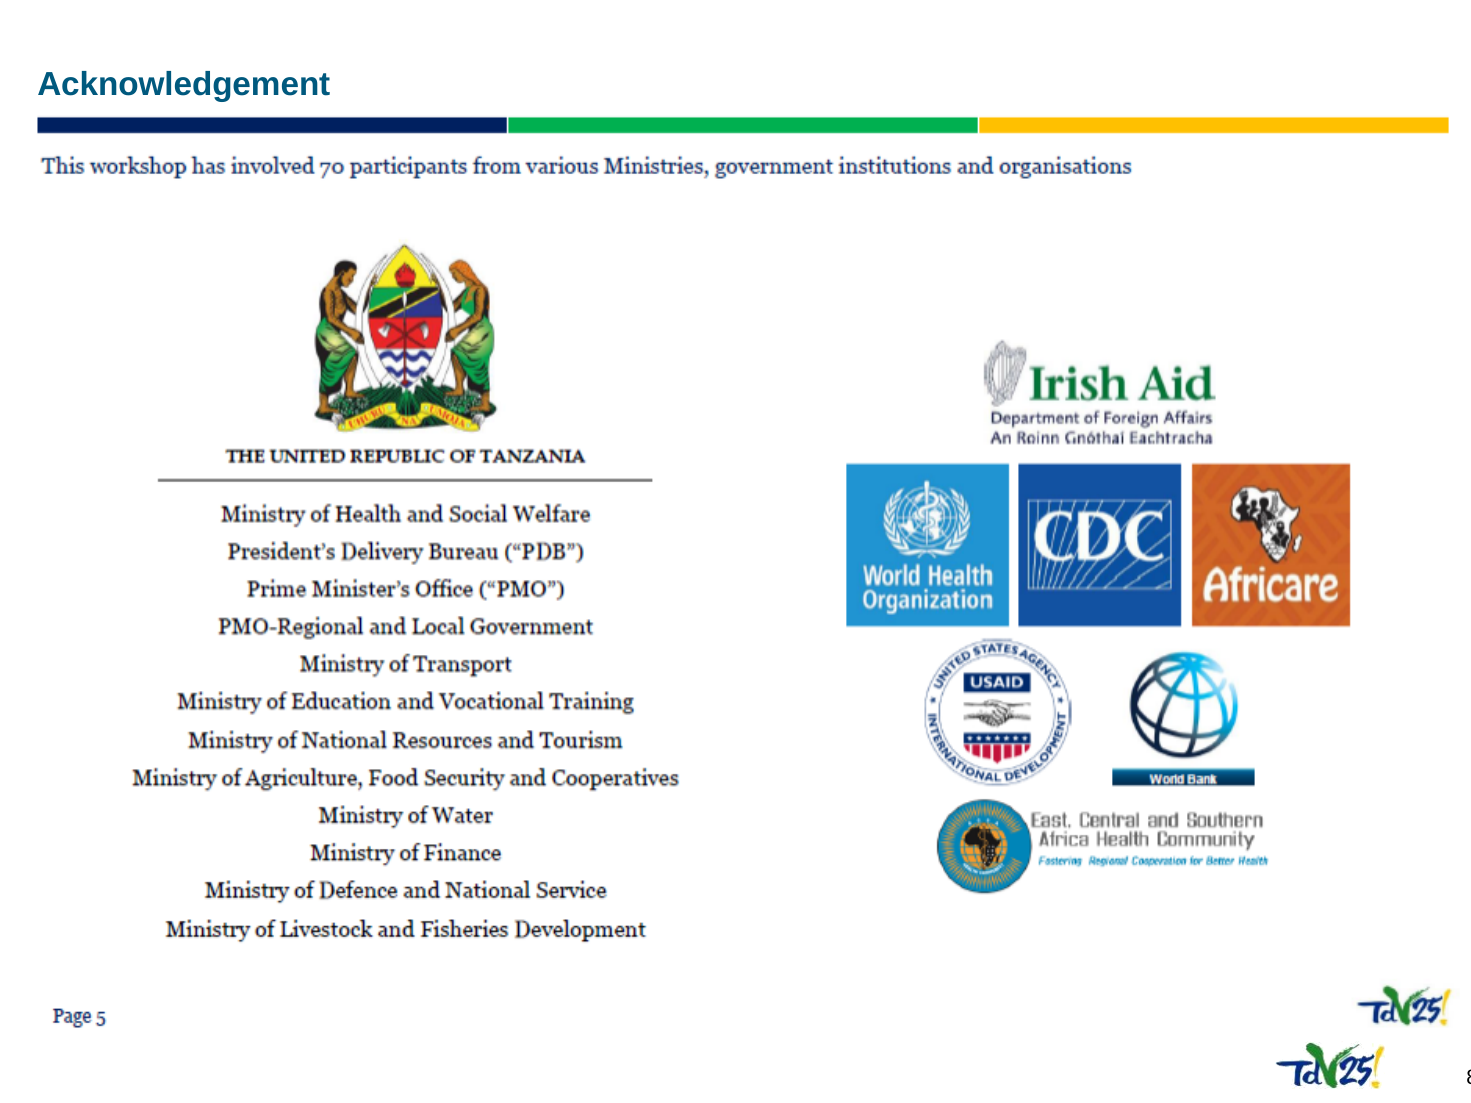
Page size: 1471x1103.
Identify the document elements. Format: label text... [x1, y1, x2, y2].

title Acknowledgement [37, 62, 1471, 103]
picture [19, 106, 1463, 1035]
picture [1275, 1041, 1385, 1089]
